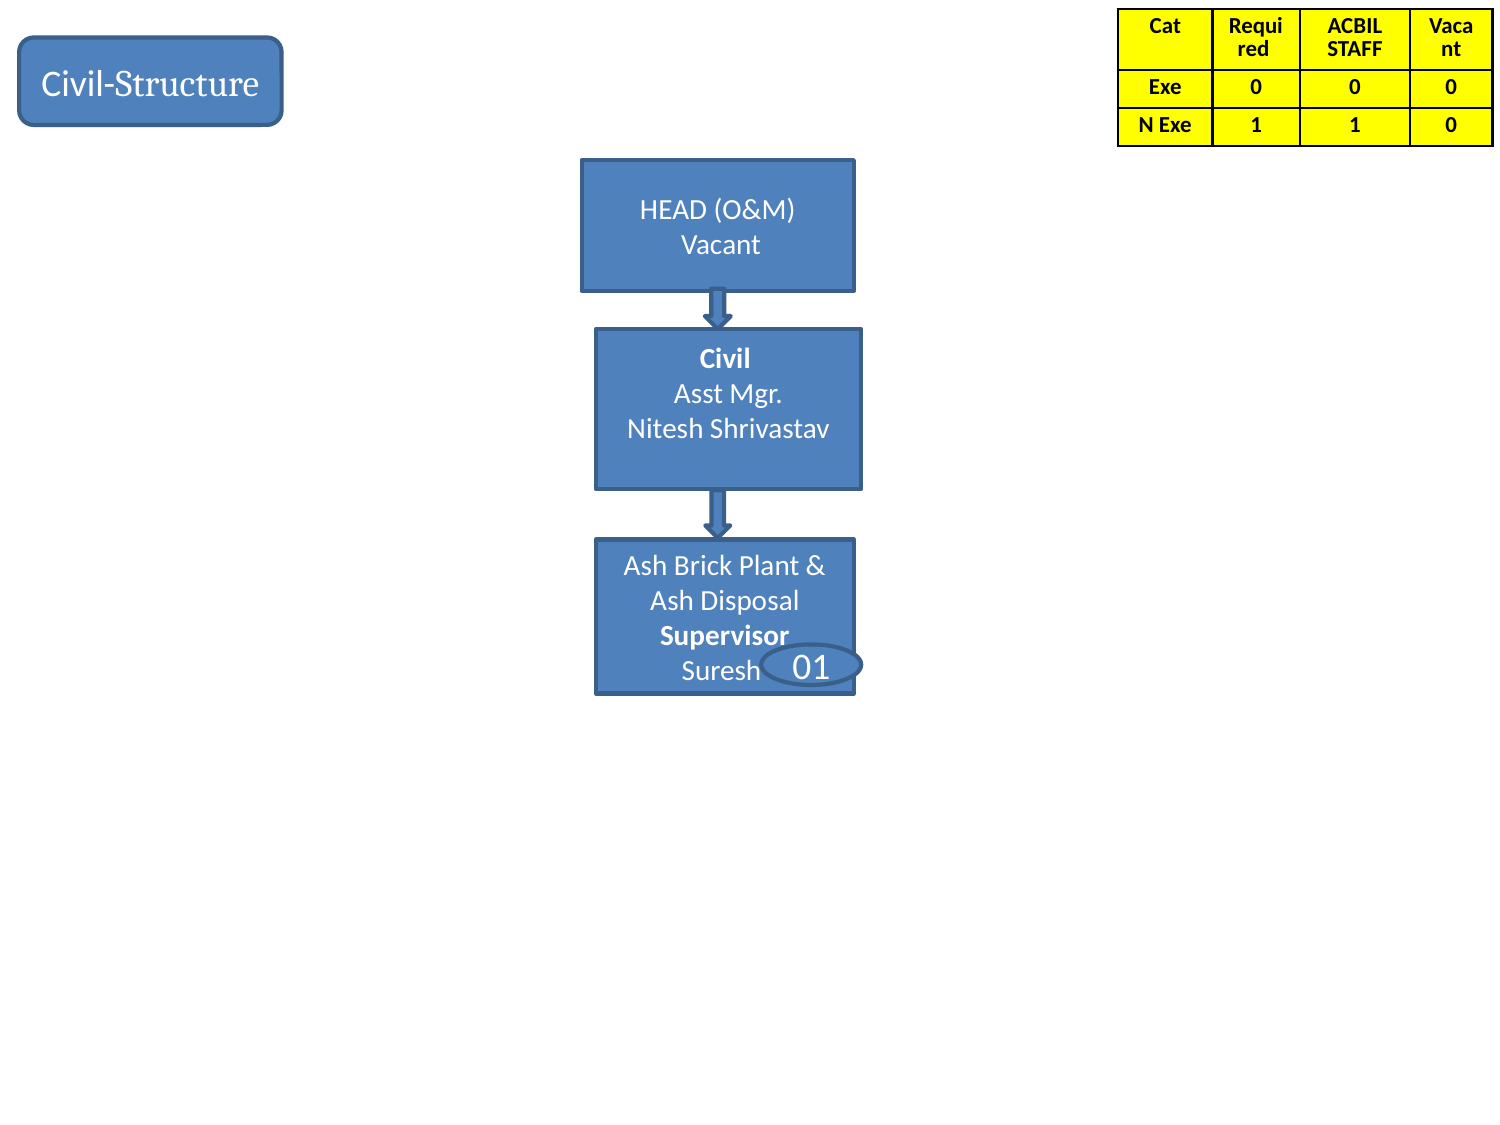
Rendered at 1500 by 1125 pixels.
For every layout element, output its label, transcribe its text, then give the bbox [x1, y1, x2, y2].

table_cell N Exe [1119, 109, 1211, 145]
table_cell 0 [1214, 71, 1299, 107]
table_cell 0 [1301, 71, 1409, 107]
table_cell 0 [1411, 109, 1491, 145]
text_box Civil Asst Mgr. Nitesh Shrivastav [594, 327, 863, 491]
table_cell Exe [1119, 71, 1211, 107]
table_cell 1 [1214, 109, 1299, 145]
table_header ACBIL STAFF [1301, 10, 1409, 69]
text_box [703, 491, 733, 541]
table_header Cat [1119, 10, 1211, 69]
table_cell 0 [1411, 71, 1491, 107]
text_box 01 [759, 642, 864, 688]
text_box HEAD (O&M) Vacant [580, 158, 856, 293]
table_header Required [1214, 10, 1299, 69]
text_box Ash Brick Plant & Ash Disposal Supervisor Suresh [594, 537, 856, 696]
table_cell 1 [1301, 109, 1409, 145]
text_box [702, 286, 733, 327]
table_header Vacant [1411, 10, 1491, 69]
text_box Civil-Structure [17, 35, 284, 128]
